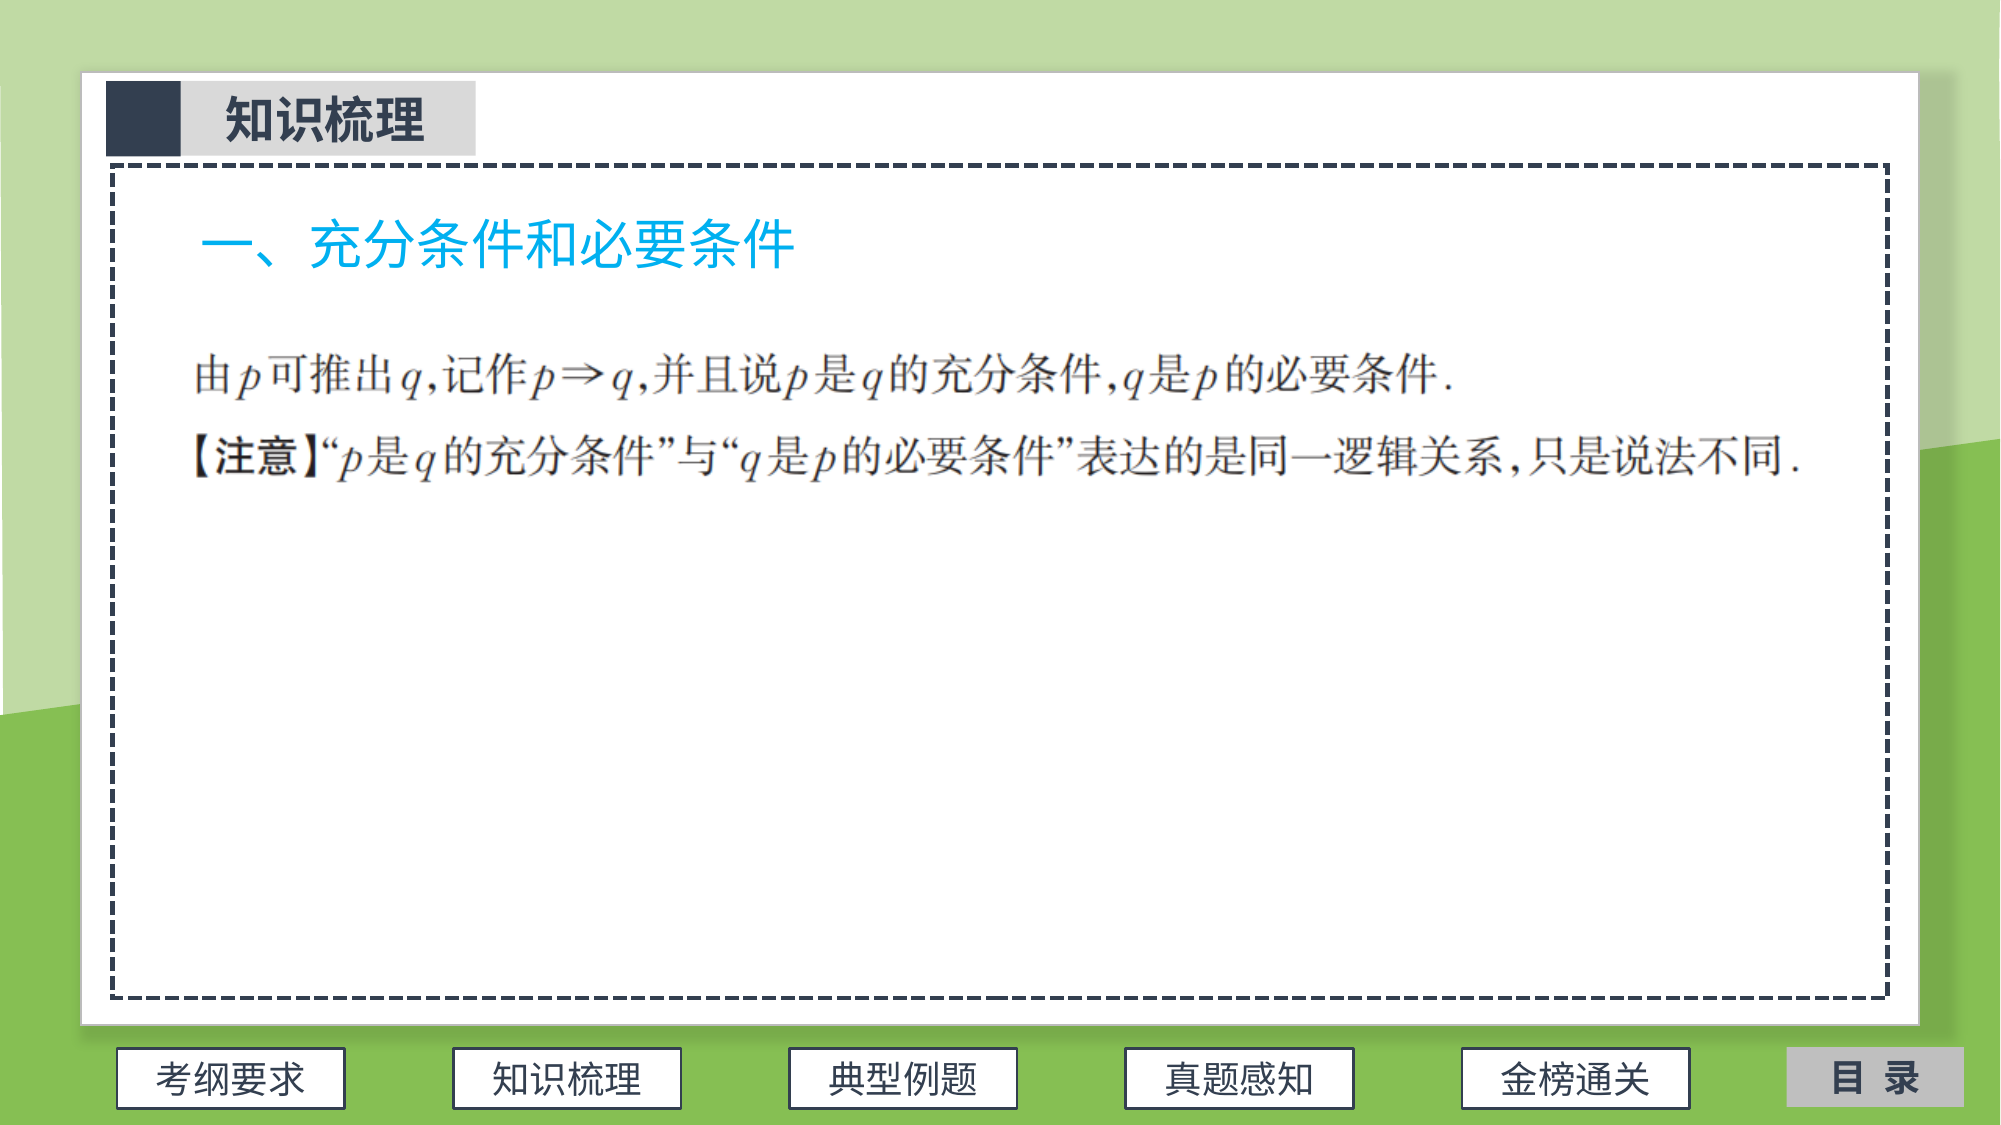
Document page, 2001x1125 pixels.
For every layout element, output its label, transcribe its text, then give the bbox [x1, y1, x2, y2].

text_box 一、充分条件和必要条件 [185, 195, 1787, 283]
picture [181, 336, 1819, 503]
